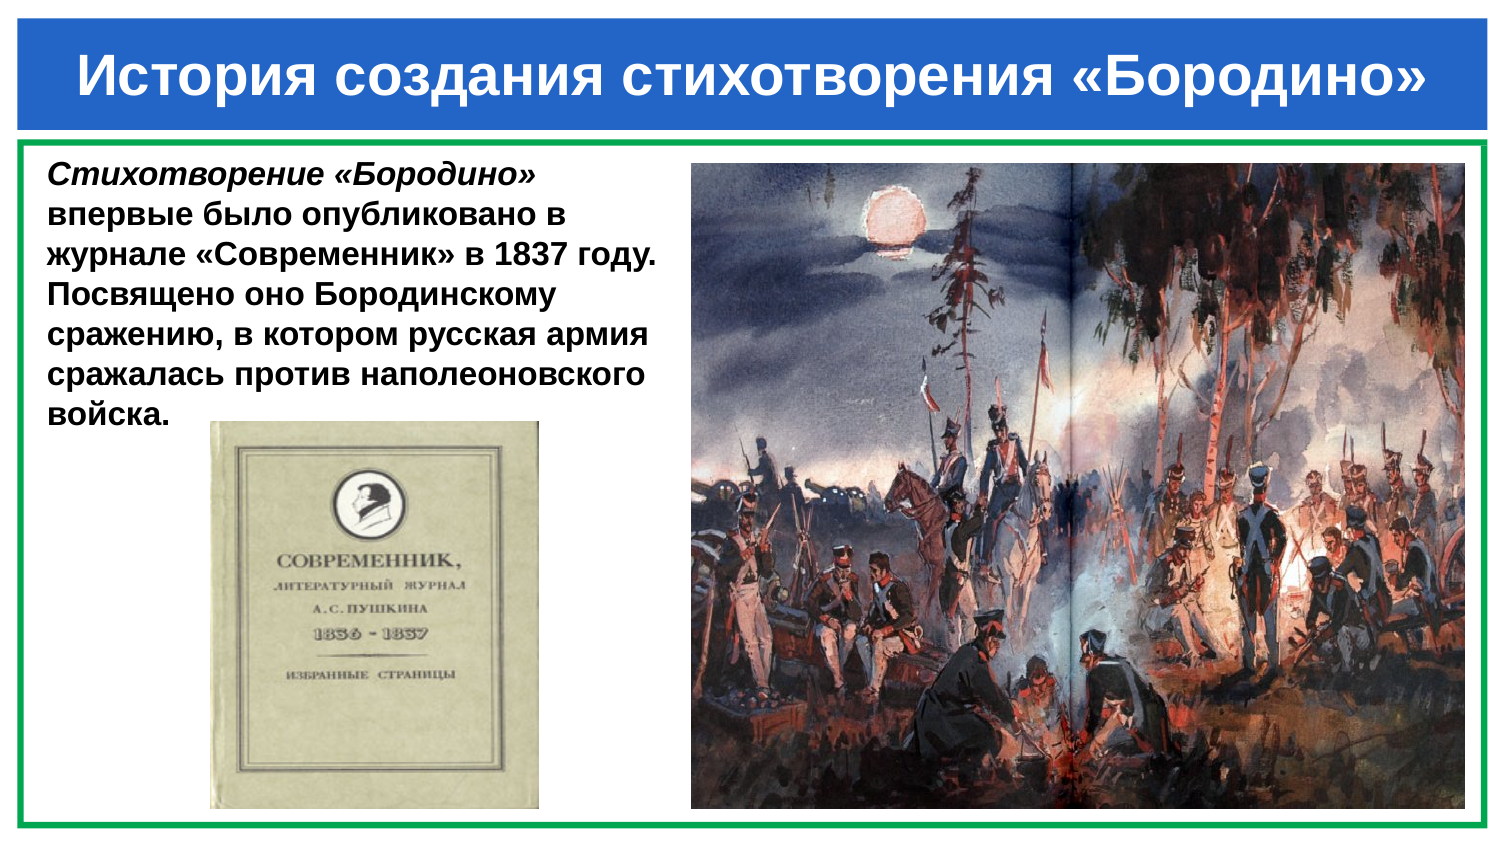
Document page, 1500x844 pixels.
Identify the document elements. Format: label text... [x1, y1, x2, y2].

picture [210, 421, 540, 809]
title История создания стихотворения «Бородино» [0, 26, 1489, 110]
picture [691, 163, 1466, 809]
list Стихотворение «Бородино» впервые было опубликовано в журнале «Современник» в 1837 году. Посвящено оно Бородинскому сражению, в котором русская армия сражалась против наполеоновского войска. [46, 152, 680, 516]
